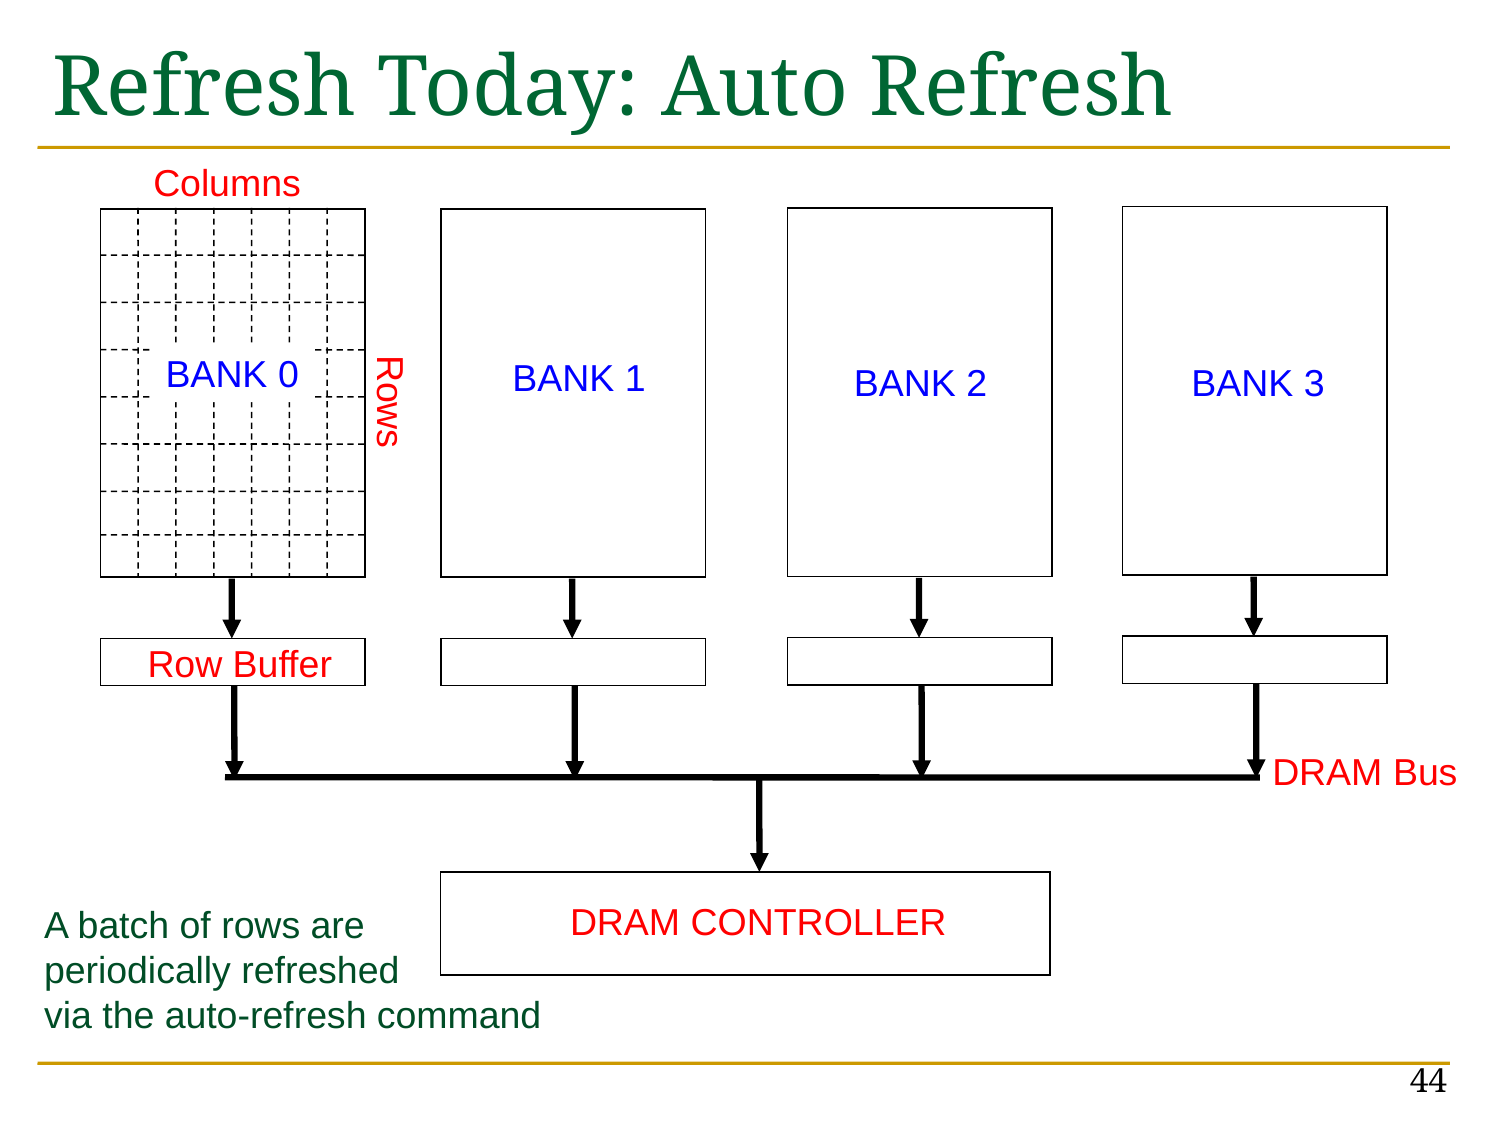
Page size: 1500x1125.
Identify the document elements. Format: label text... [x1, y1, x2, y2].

text_box BANK 2 [839, 351, 1003, 412]
text_box [1122, 636, 1387, 684]
text_box [440, 871, 1050, 975]
text_box Rows [362, 340, 422, 464]
text_box [1122, 206, 1387, 576]
text_box [1250, 683, 1257, 777]
text_box A batch of rows are periodically refreshed via the auto-refresh command [29, 893, 585, 1043]
text_box BANK 1 [497, 346, 661, 407]
text_box [787, 207, 1053, 577]
text_box BANK 0 [150, 342, 314, 403]
text_box [228, 685, 241, 777]
text_box Row Buffer [132, 632, 347, 693]
text_box BANK 3 [1176, 351, 1340, 412]
text_box [347, 638, 365, 686]
slide_number 44 [1111, 1036, 1462, 1112]
text_box DRAM CONTROLLER [555, 890, 962, 951]
text_box [912, 577, 926, 638]
text_box [787, 637, 1053, 685]
text_box [100, 208, 365, 578]
text_box [568, 685, 581, 777]
text_box [753, 777, 766, 871]
text_box [1247, 576, 1260, 637]
text_box [440, 208, 706, 578]
text_box [100, 638, 132, 686]
text_box DRAM Bus [1257, 740, 1473, 801]
text_box [225, 578, 238, 632]
text_box Columns [138, 152, 316, 212]
title Refresh Today: Auto Refresh [37, 24, 1450, 200]
text_box [440, 638, 706, 686]
text_box [565, 578, 579, 639]
text_box [915, 684, 928, 777]
